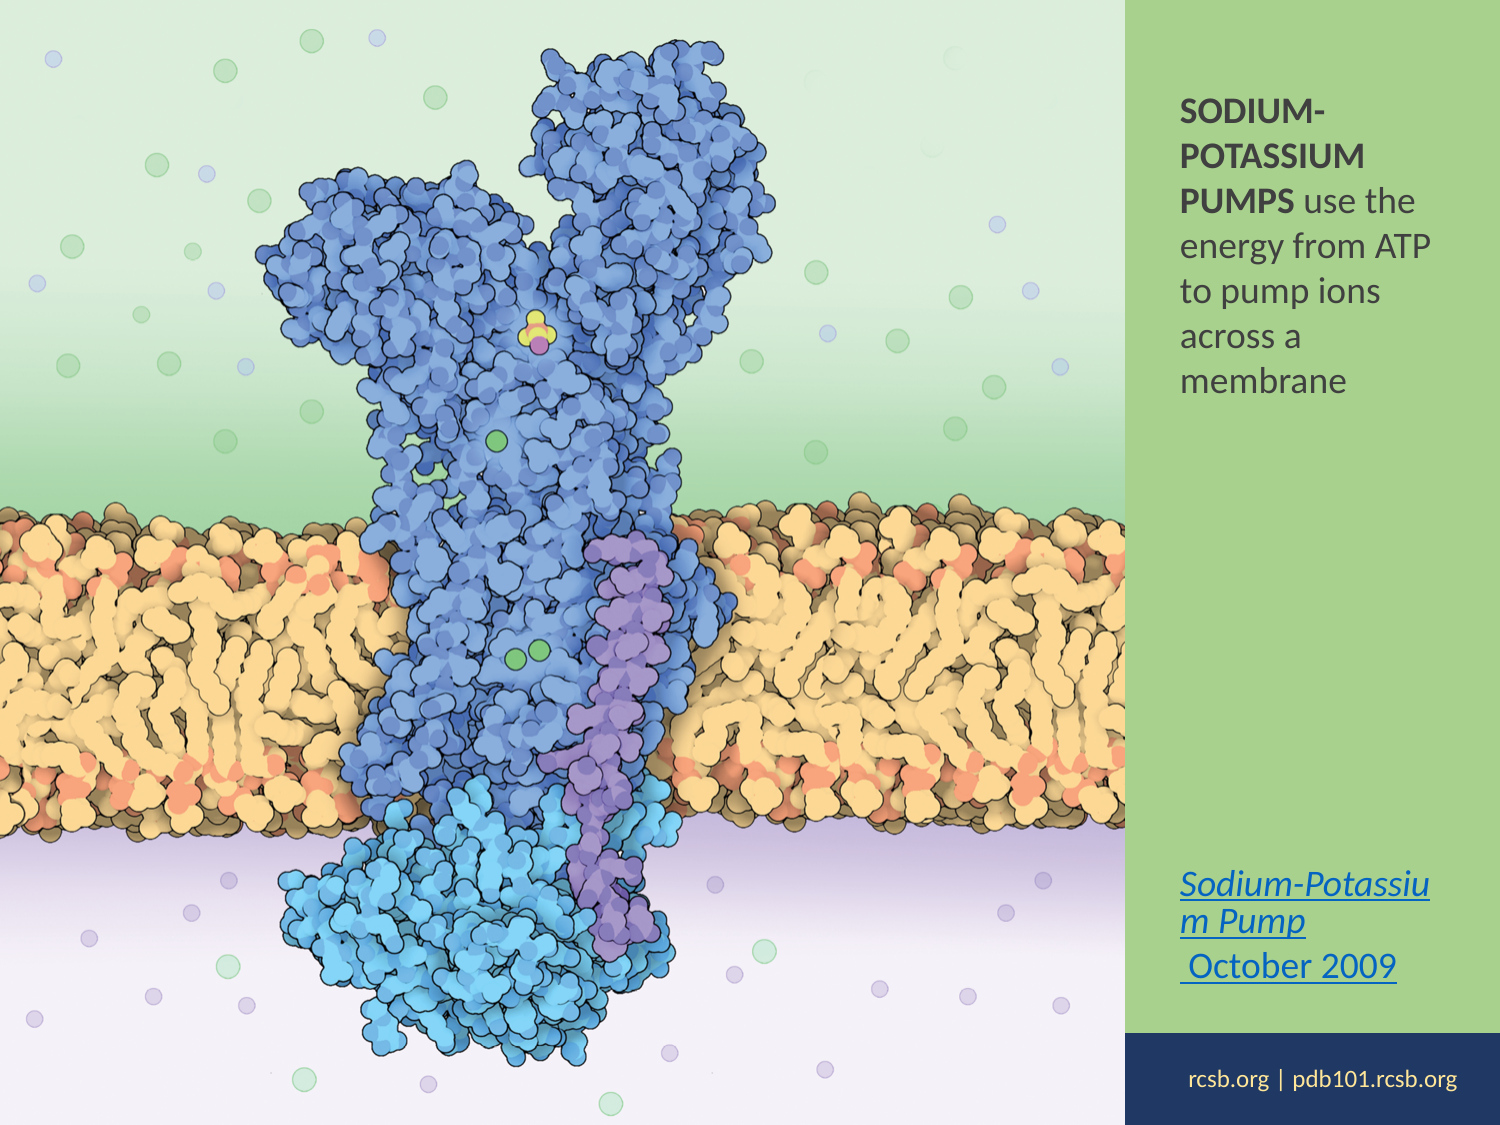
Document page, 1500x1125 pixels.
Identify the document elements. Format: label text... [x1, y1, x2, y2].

picture [0, 0, 1125, 1125]
text_box SODIUM-POTASSIUM PUMPS use the energy from ATP to pump ions across a membrane [1165, 78, 1466, 409]
text_box [1125, 0, 1500, 1034]
text_box Sodium-Potassium Pump October 2009 [1165, 851, 1456, 957]
